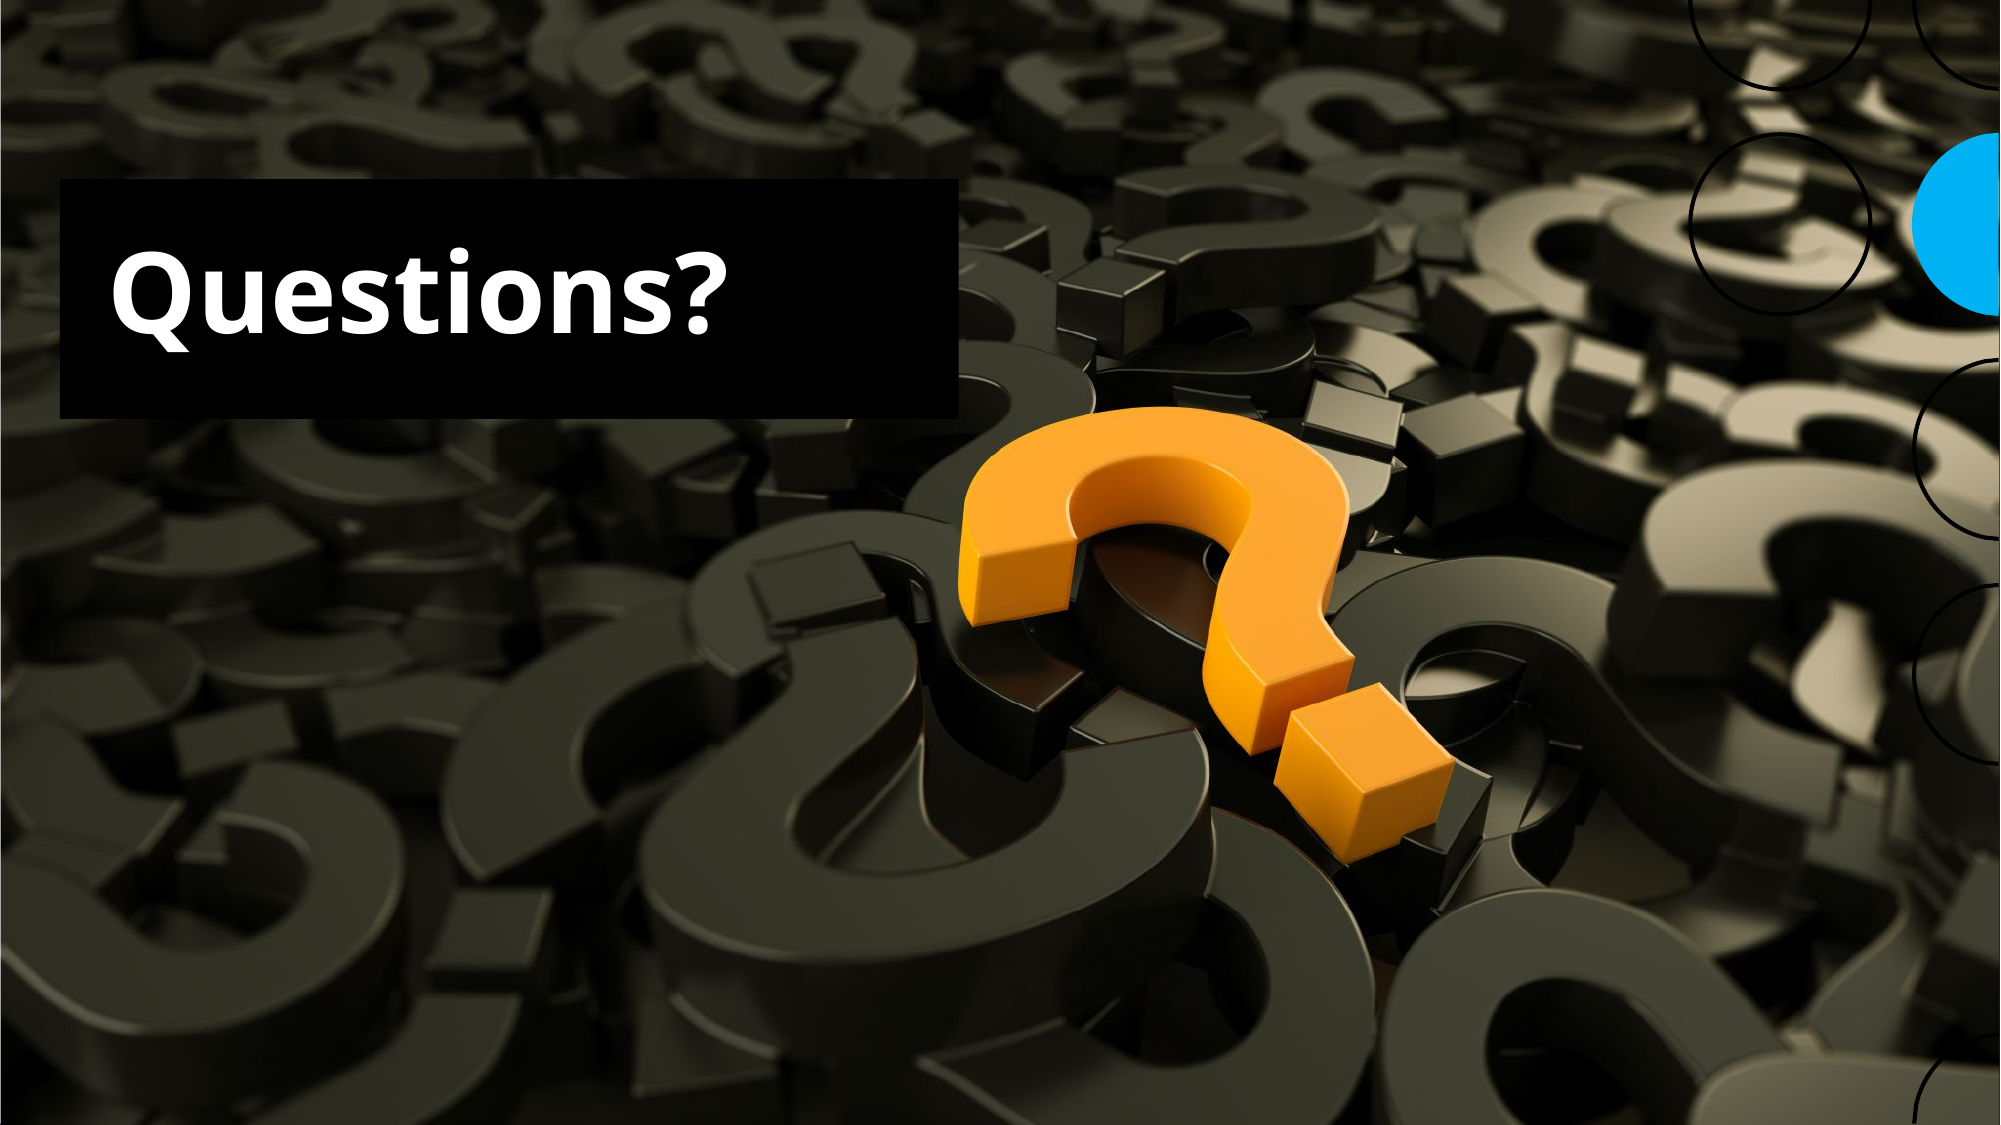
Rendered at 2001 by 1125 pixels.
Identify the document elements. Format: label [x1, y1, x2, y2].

text_box [1687, 0, 1999, 1124]
picture [0, 0, 2000, 1125]
